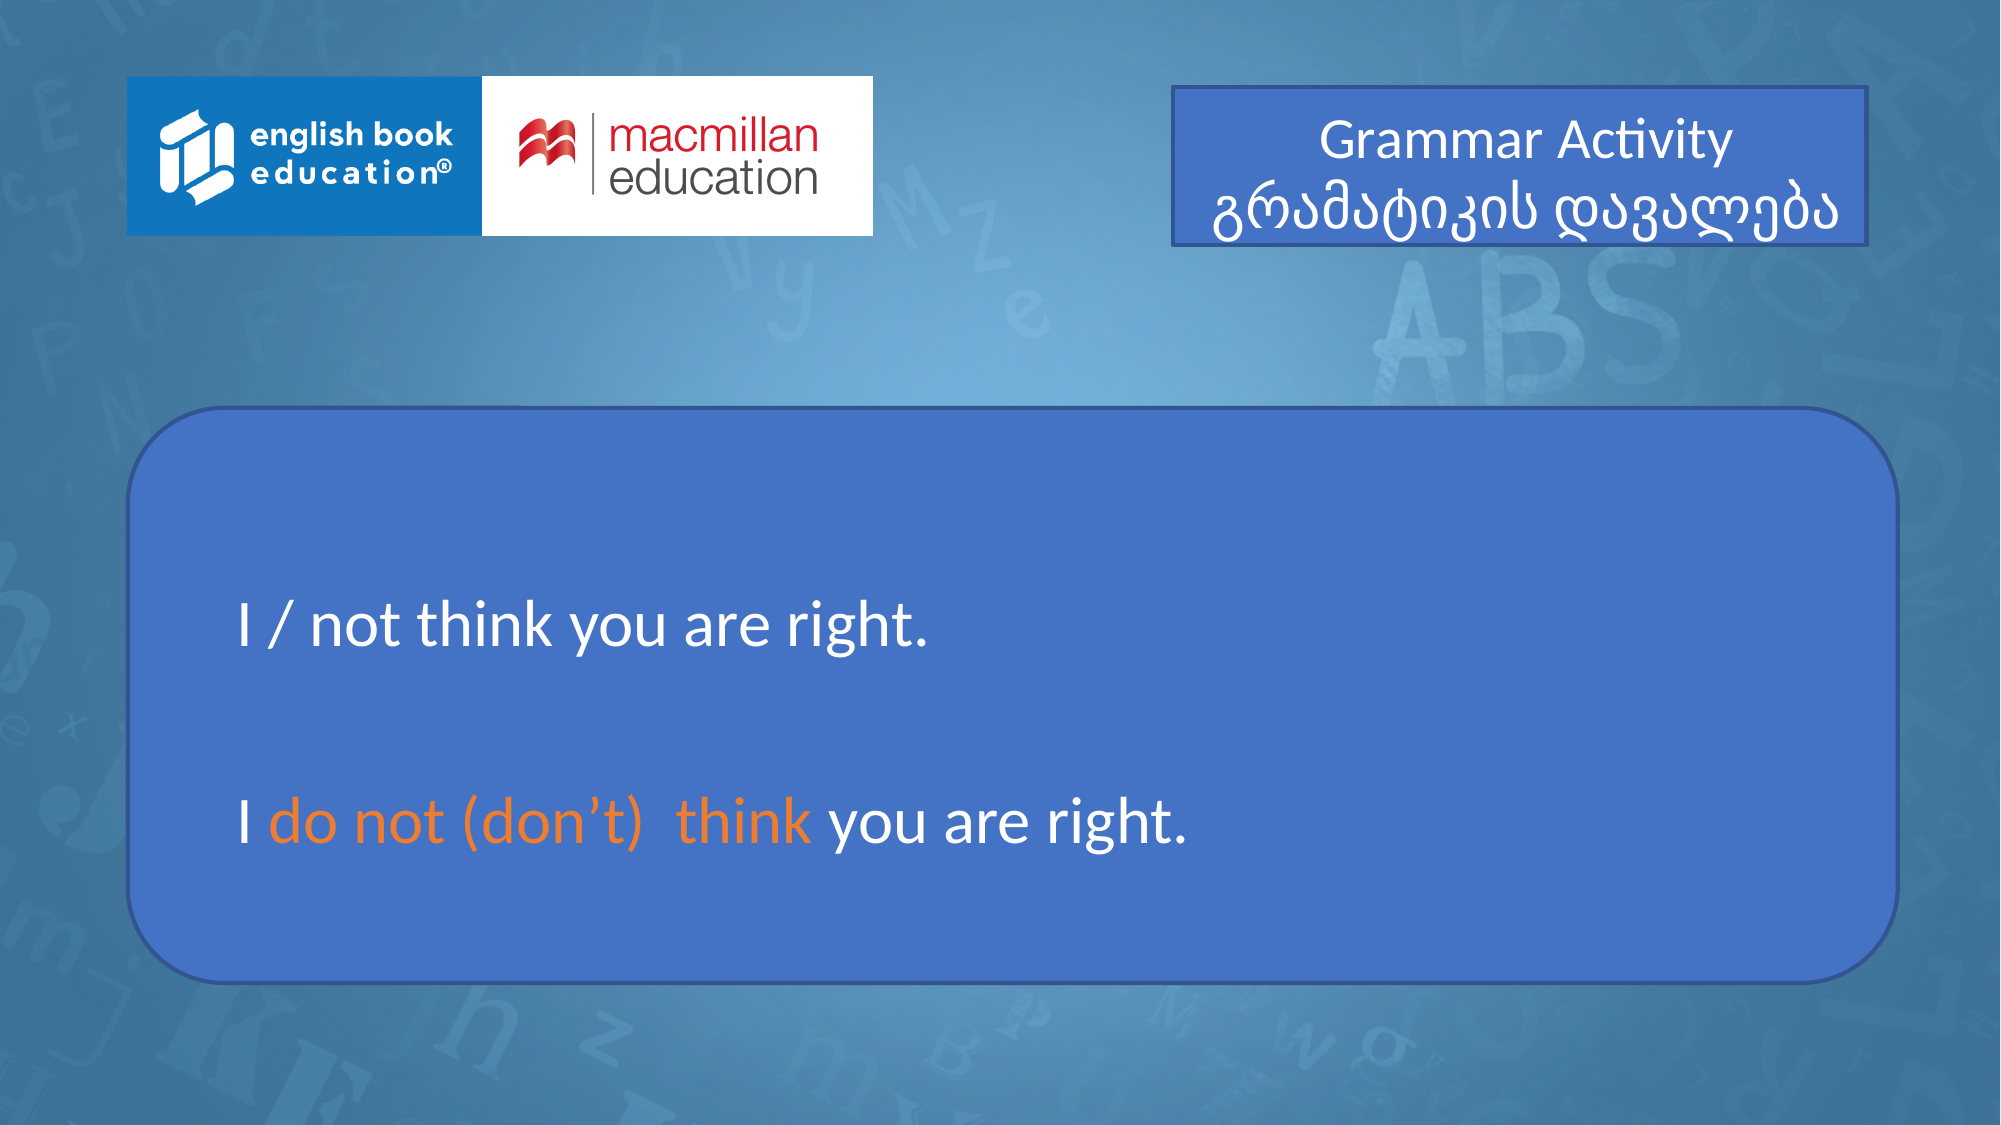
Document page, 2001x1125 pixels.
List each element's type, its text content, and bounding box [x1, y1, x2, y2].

text_box Grammar Activity გრამატიკის დავალება [1003, 92, 2000, 248]
text_box [125, 405, 1900, 986]
text_box I / not think you are right. [221, 572, 1804, 668]
picture [0, 0, 2001, 1125]
text_box [144, 76, 1902, 1042]
text_box [1171, 85, 1869, 92]
text_box I do not (don’t) think you are right. [221, 769, 1338, 865]
